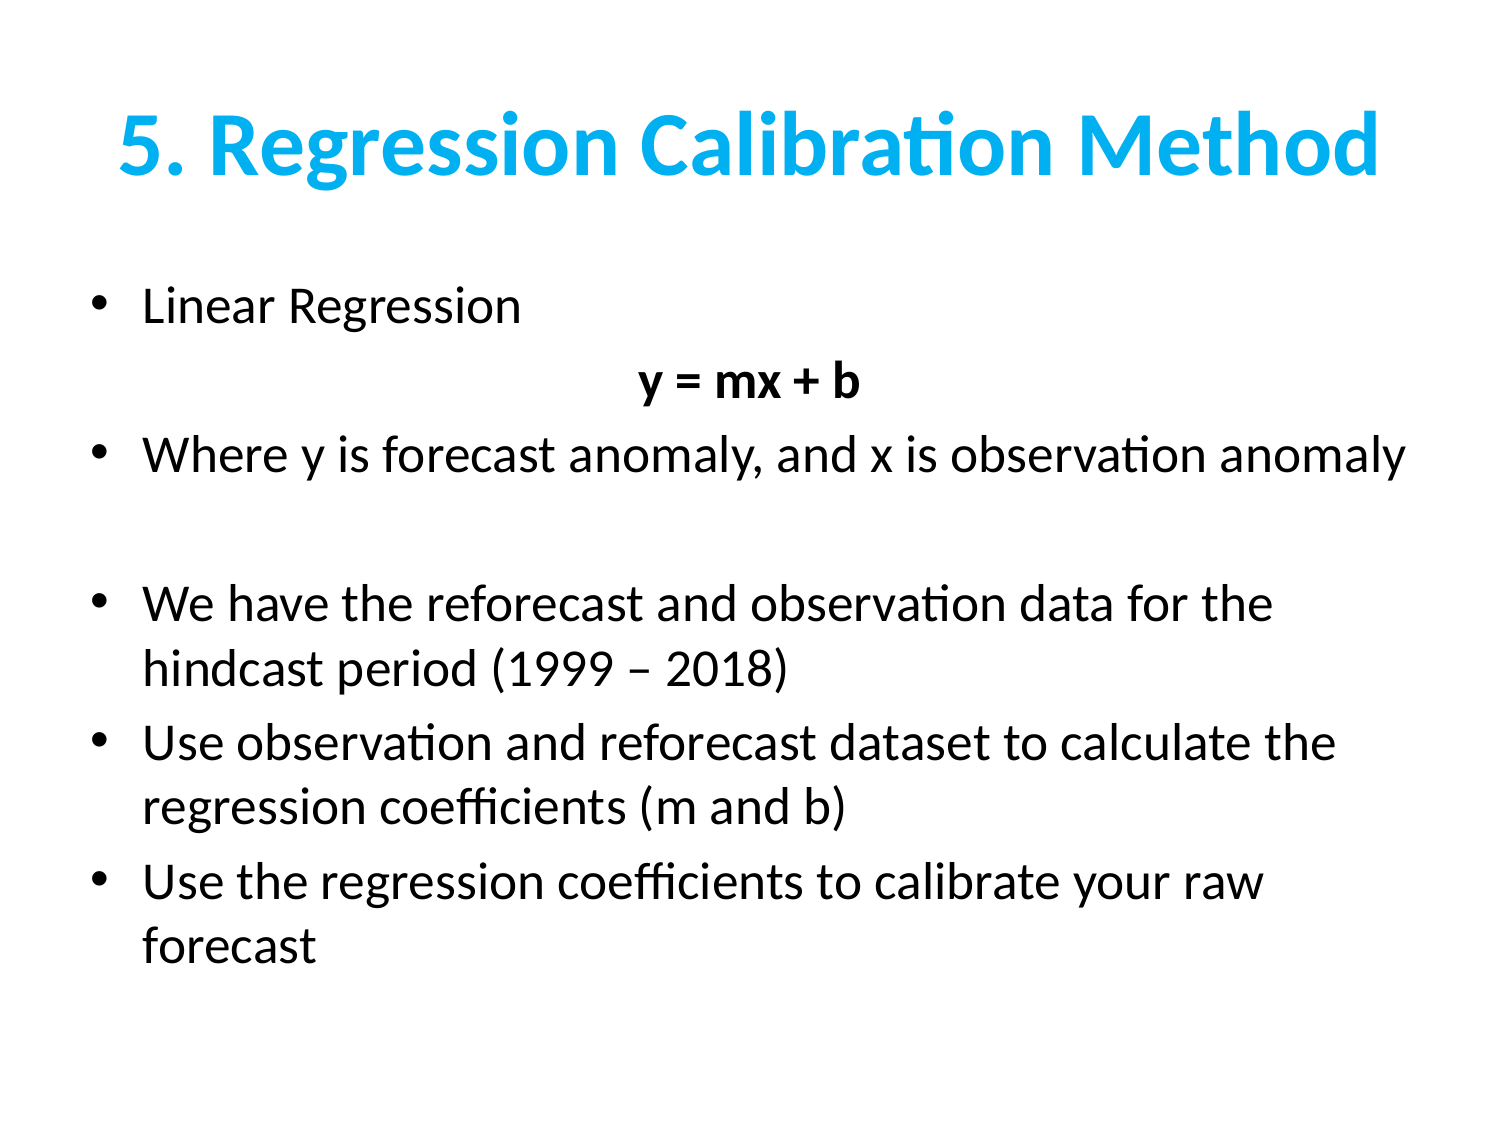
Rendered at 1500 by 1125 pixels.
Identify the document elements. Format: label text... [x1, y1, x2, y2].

list Linear Regression y = mx + b Where y is forecast anomaly, and x is observation anomaly We have the reforecast and observation data for the hindcast period (1999 – 2018) Use observation and reforecast dataset to calculate the regression coefficients (m and b) Use the regression coefficients to calibrate your raw forecast [75, 262, 1425, 1005]
title 5. Regression Calibration Method [75, 45, 1425, 233]
